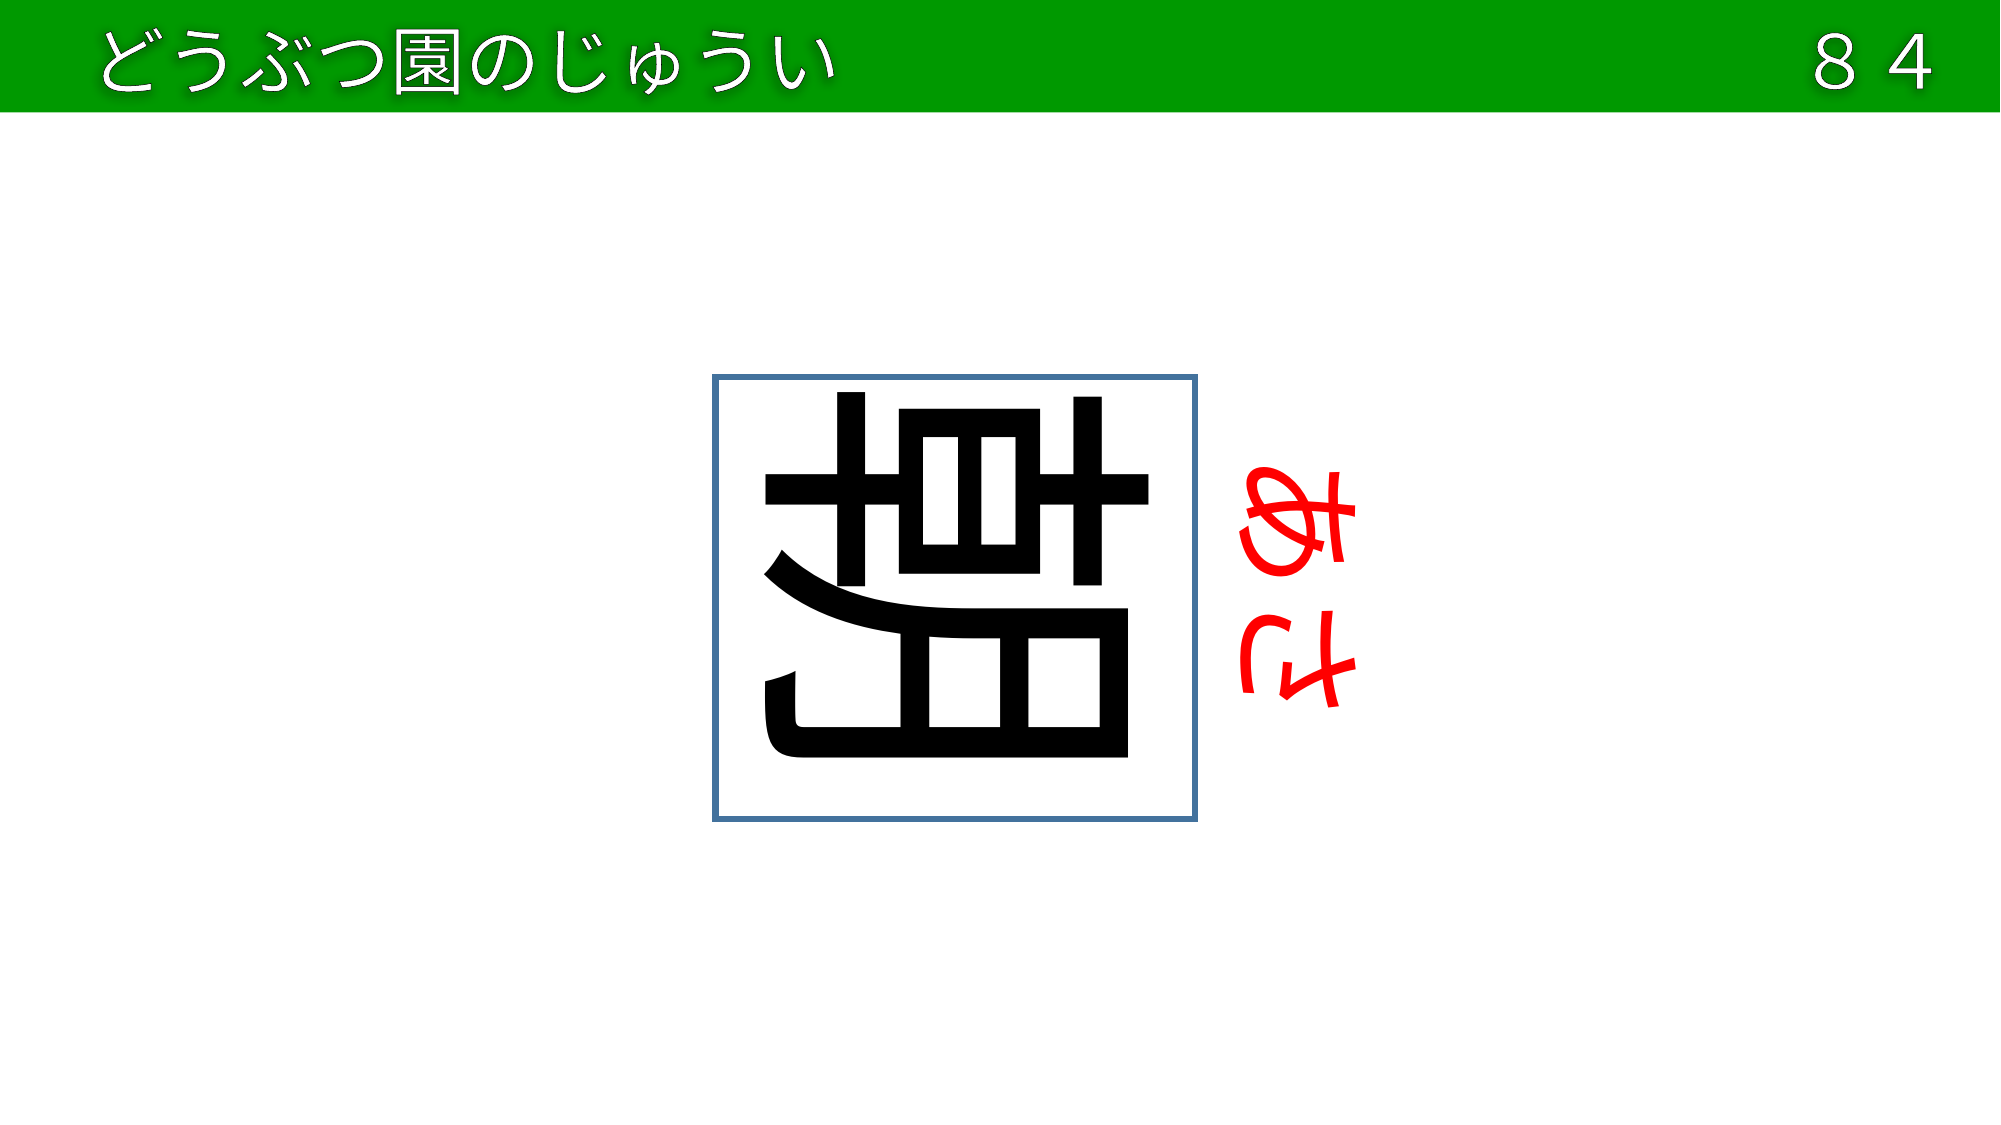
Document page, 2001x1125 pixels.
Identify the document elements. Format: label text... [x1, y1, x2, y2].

text_box ８４ [1782, 6, 1963, 112]
text_box あさ [1194, 437, 1392, 924]
text_box 朝 [687, 361, 1223, 1125]
text_box [0, 0, 2000, 113]
text_box [715, 376, 1196, 820]
text_box どうぶつ園のじゅうい [75, 6, 1020, 112]
